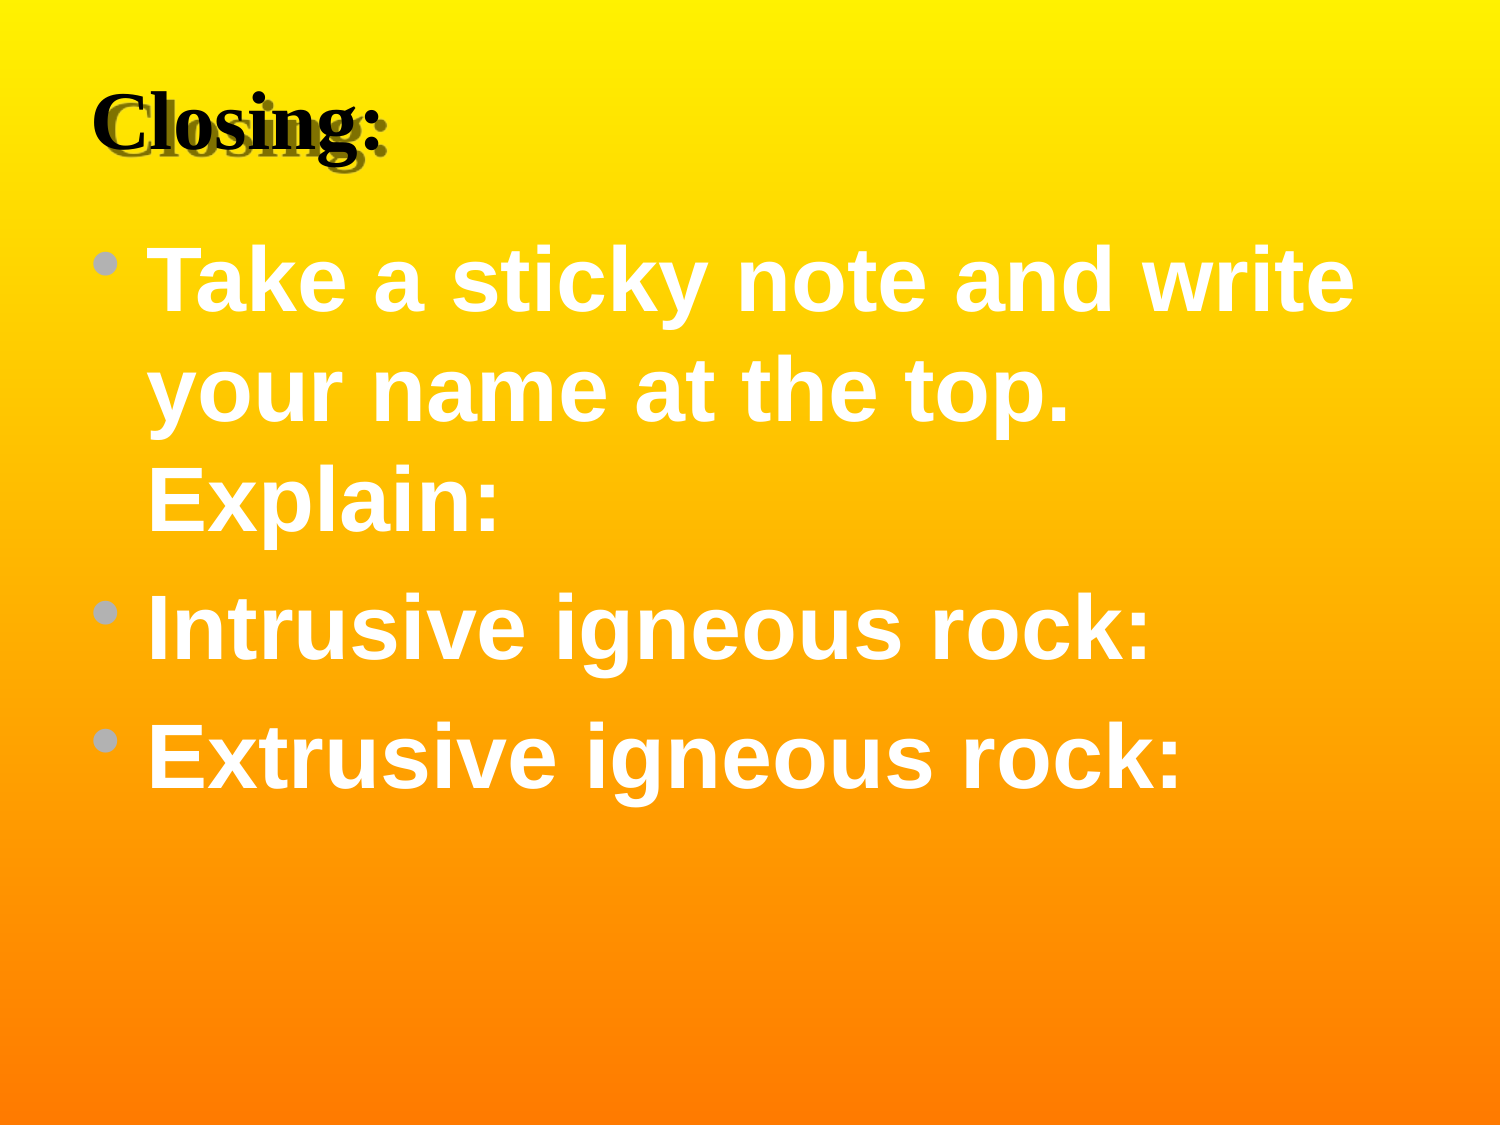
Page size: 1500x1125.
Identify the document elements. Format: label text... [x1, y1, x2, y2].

list Take a sticky note and write your name at the top. Explain: Intrusive igneous rock: Extrusive igneous rock: [75, 212, 1425, 1005]
title Closing: [74, 44, 1426, 188]
